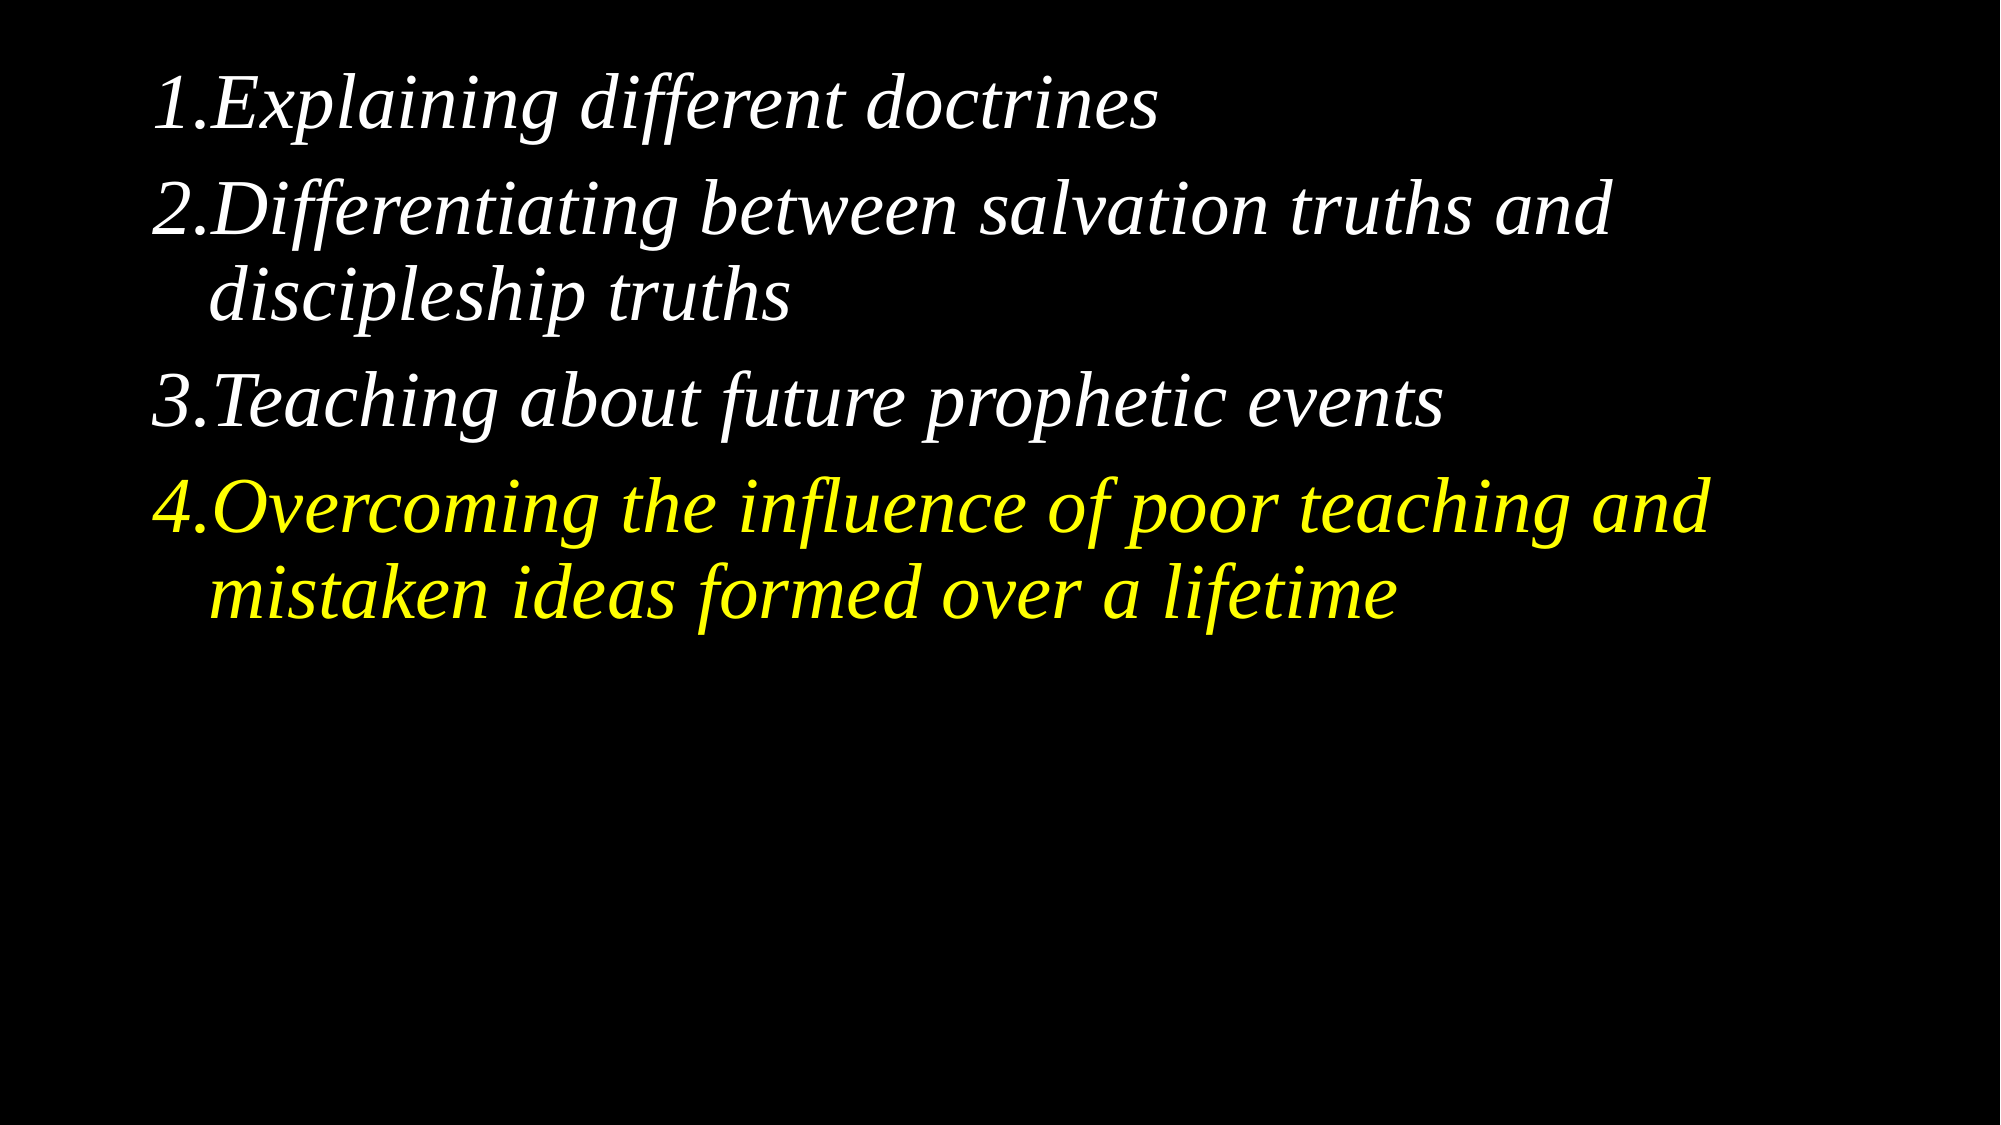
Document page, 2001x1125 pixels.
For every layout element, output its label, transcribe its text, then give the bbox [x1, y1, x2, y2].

list Explaining different doctrines Differentiating between salvation truths and discipleship truths Teaching about future prophetic events Overcoming the influence of poor teaching and mistaken ideas formed over a lifetime [137, 52, 1863, 1099]
